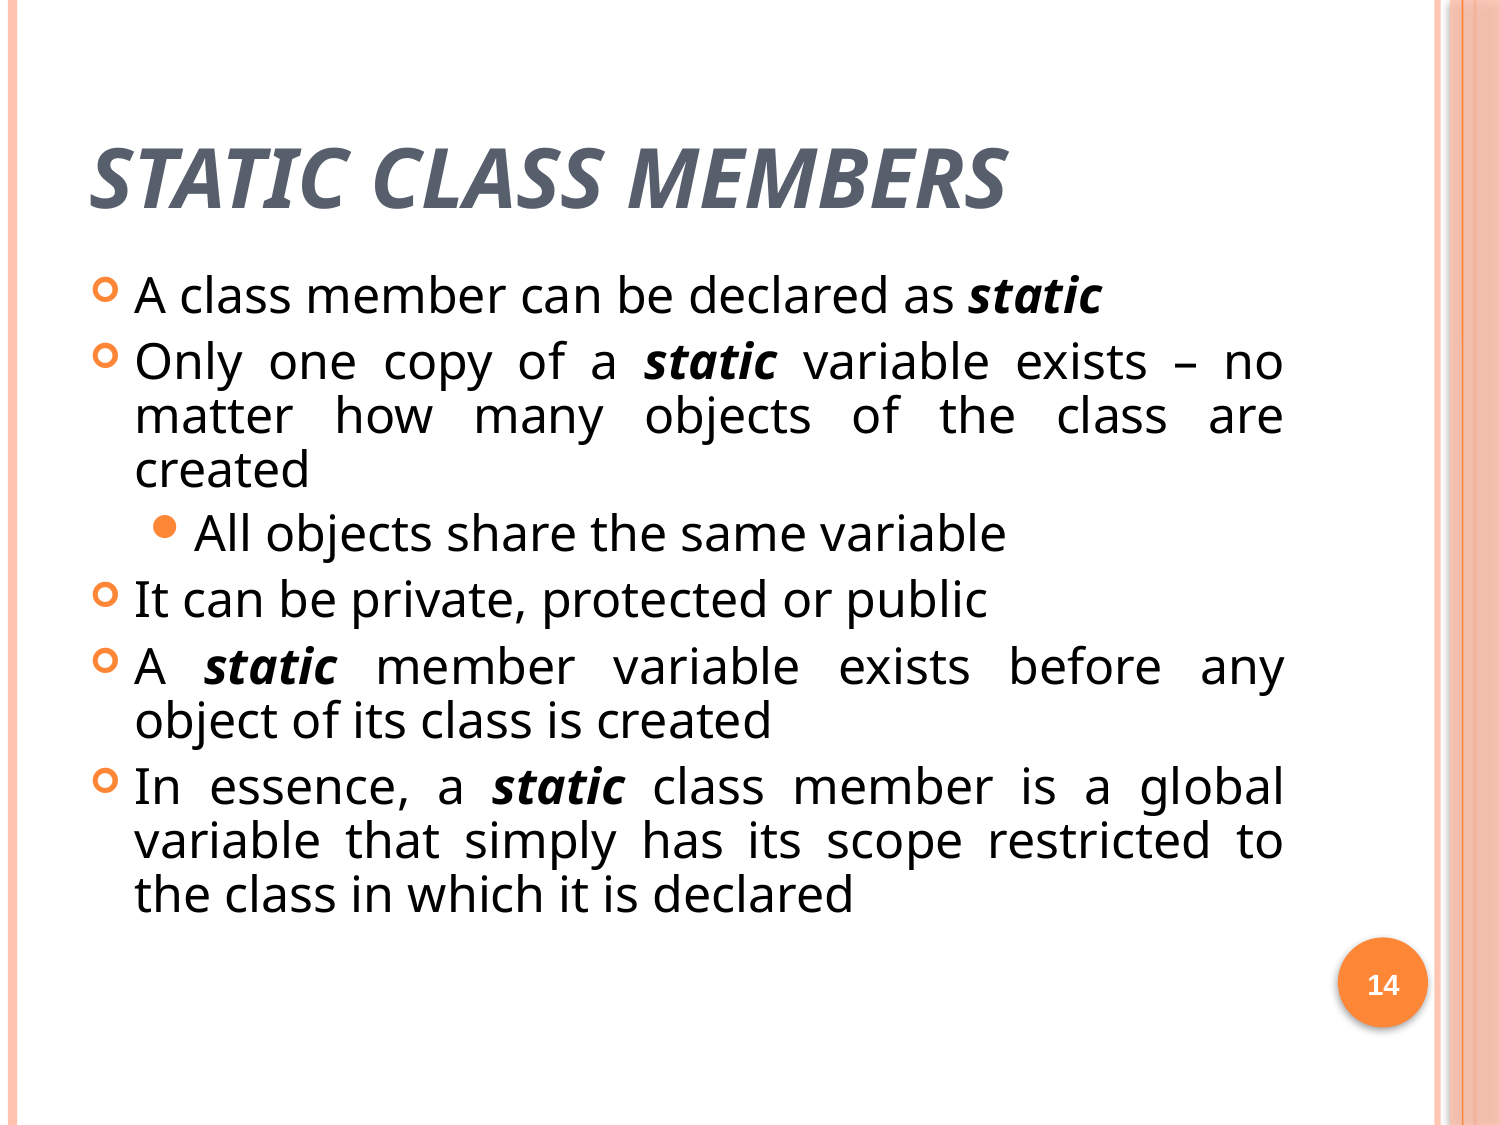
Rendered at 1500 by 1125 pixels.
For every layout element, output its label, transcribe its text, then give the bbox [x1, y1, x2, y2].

list A class member can be declared as static Only one copy of a static variable exists – no matter how many objects of the class are created All objects share the same variable It can be private, protected or public A static member variable exists before any object of its class is created In essence, a static class member is a global variable that simply has its scope restricted to the class in which it is declared [75, 262, 1300, 1062]
slide_number 14 [1333, 940, 1434, 1027]
title Static class members [75, 45, 1300, 233]
